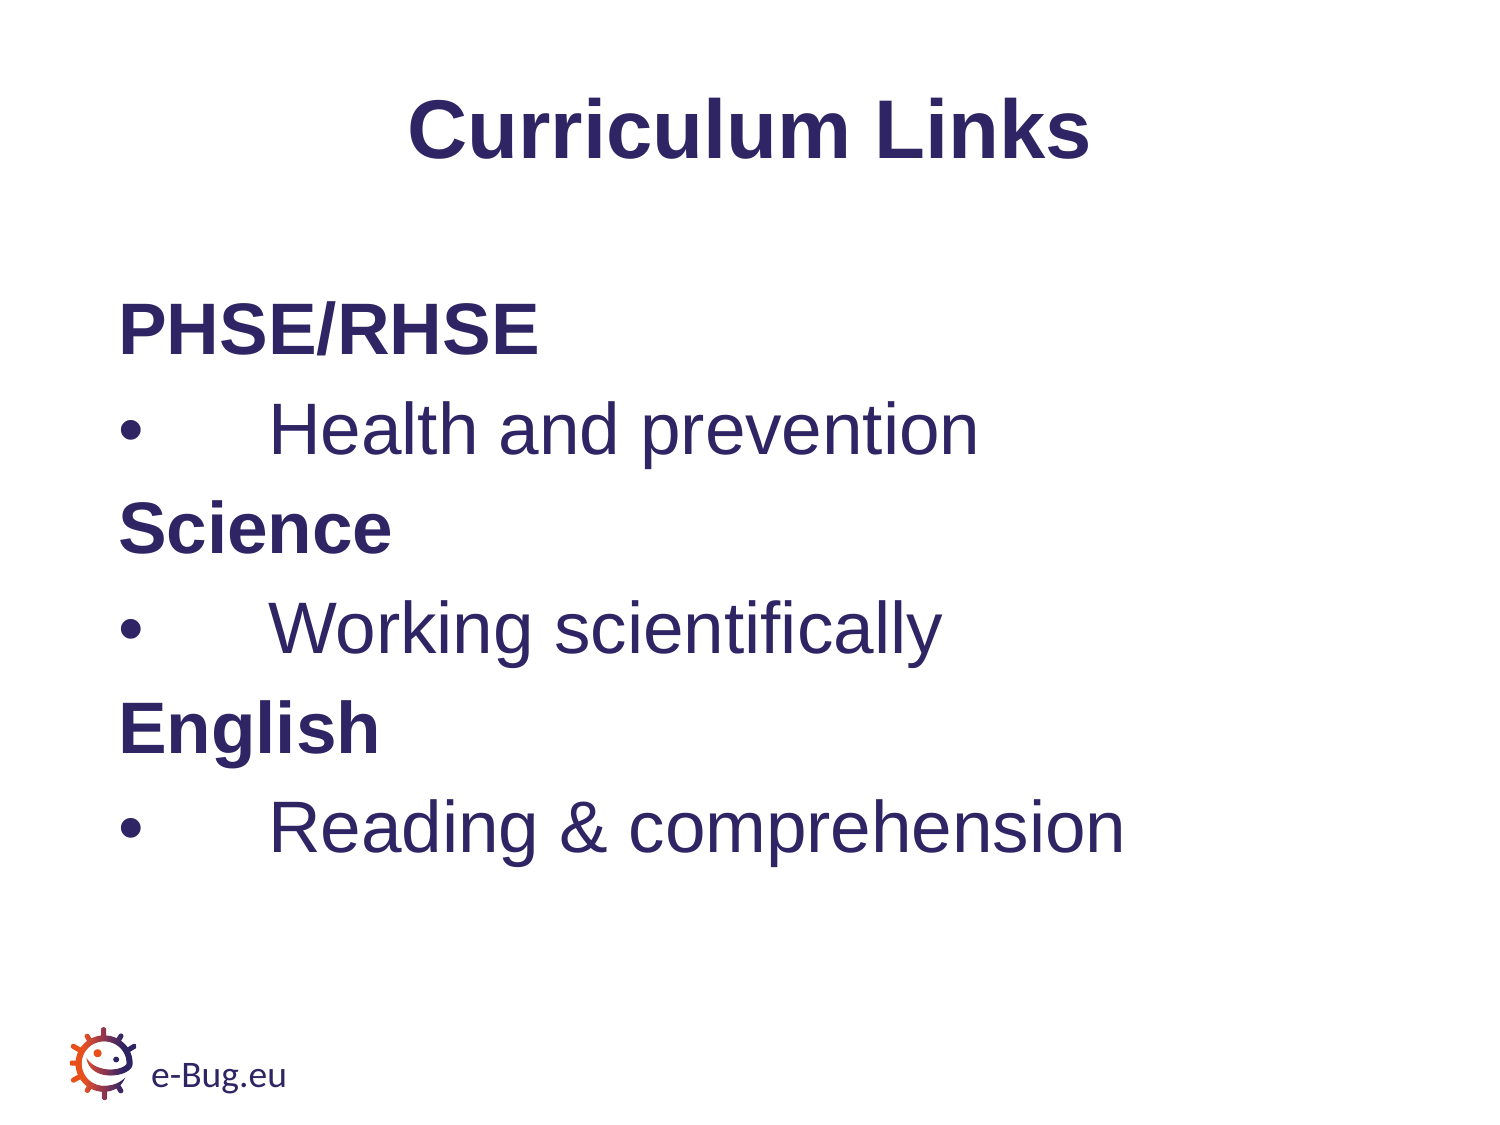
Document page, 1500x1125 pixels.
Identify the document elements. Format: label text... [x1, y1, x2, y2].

title Curriculum Links [103, 22, 1397, 240]
picture [69, 1027, 137, 1103]
list PHSE/RHSE • Health and prevention Science • Working scientifically English • Reading & comprehension [103, 284, 1397, 999]
footer e-Bug.eu [136, 1042, 643, 1103]
